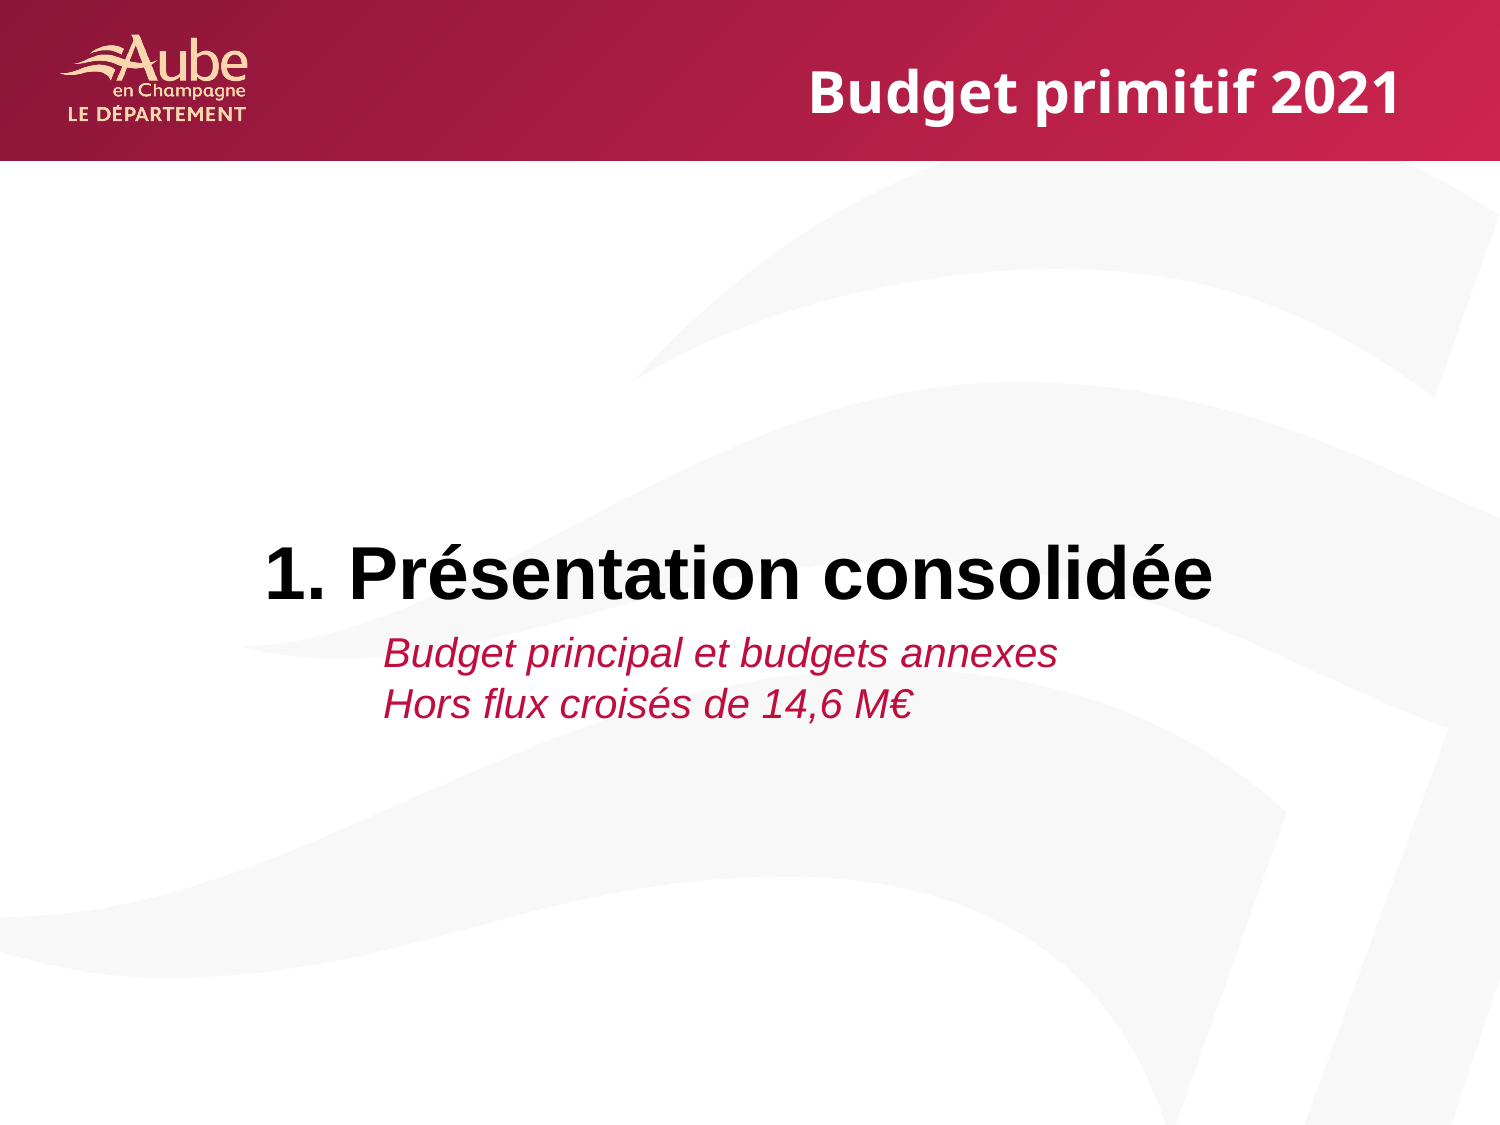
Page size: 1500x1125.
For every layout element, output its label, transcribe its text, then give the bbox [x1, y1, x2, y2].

text_box Budget primitif 2021 [739, 19, 1472, 161]
text_box Budget principal et budgets annexes Hors flux croisés de 14,6 M€ [218, 609, 1294, 953]
text_box 1. Présentation consolidée [64, 467, 1415, 598]
